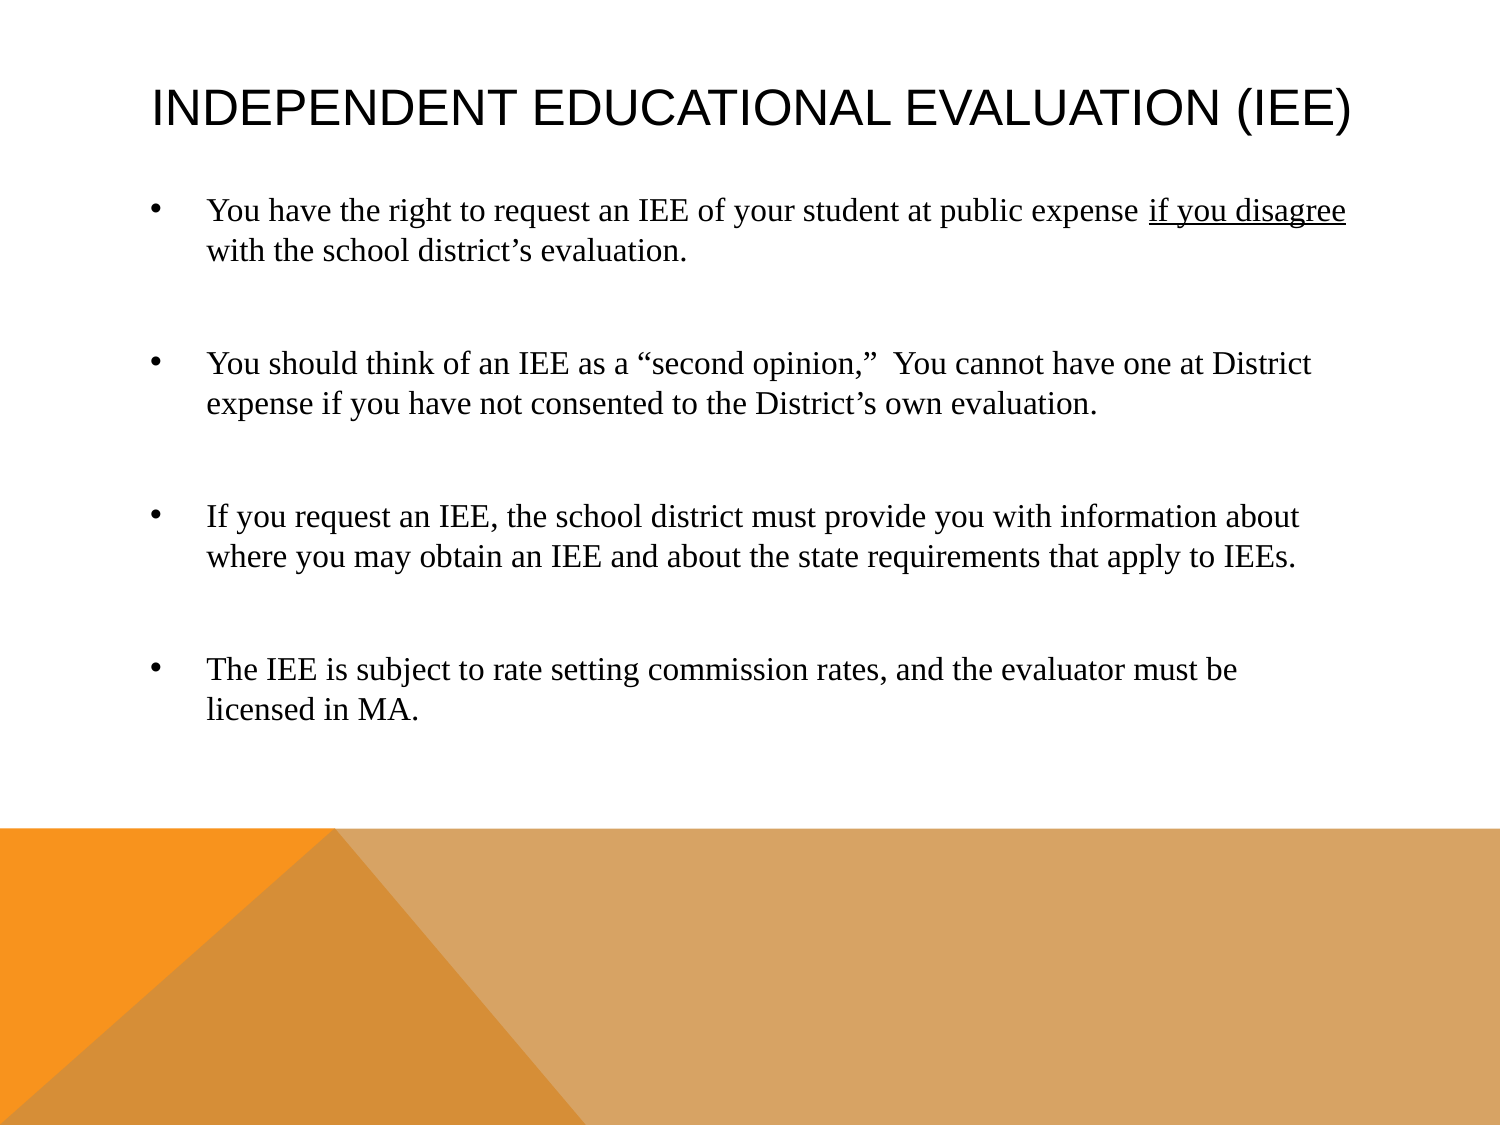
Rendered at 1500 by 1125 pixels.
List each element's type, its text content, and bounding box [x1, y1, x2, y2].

title Independent educational evaluation (IEE) [135, 60, 1369, 150]
list You have the right to request an IEE of your student at public expense if you disagree with the school district’s evaluation. You should think of an IEE as a “second opinion,” You cannot have one at District expense if you have not consented to the District’s own evaluation. If you request an IEE, the school district must provide you with information about where you may obtain an IEE and about the state requirements that apply to IEEs. The IEE is subject to rate setting commission rates, and the evaluator must be licensed in MA. [135, 180, 1369, 768]
